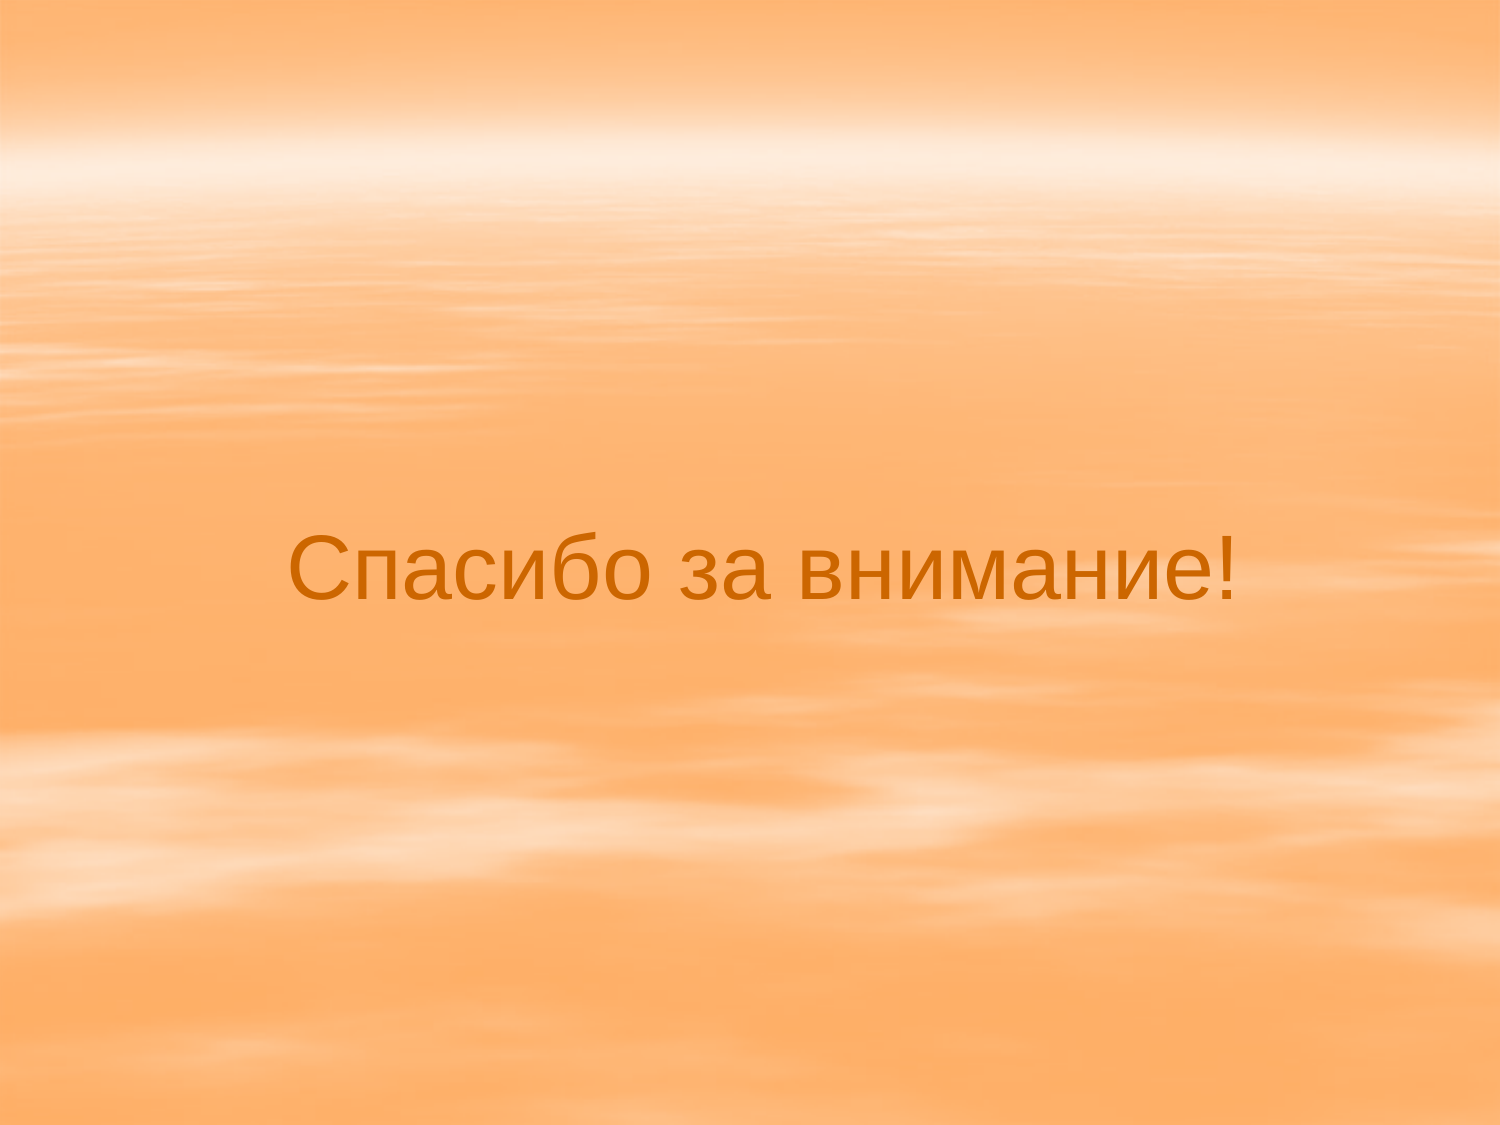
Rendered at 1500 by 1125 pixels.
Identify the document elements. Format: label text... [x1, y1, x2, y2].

title Спасибо за внимание! [88, 385, 1439, 741]
